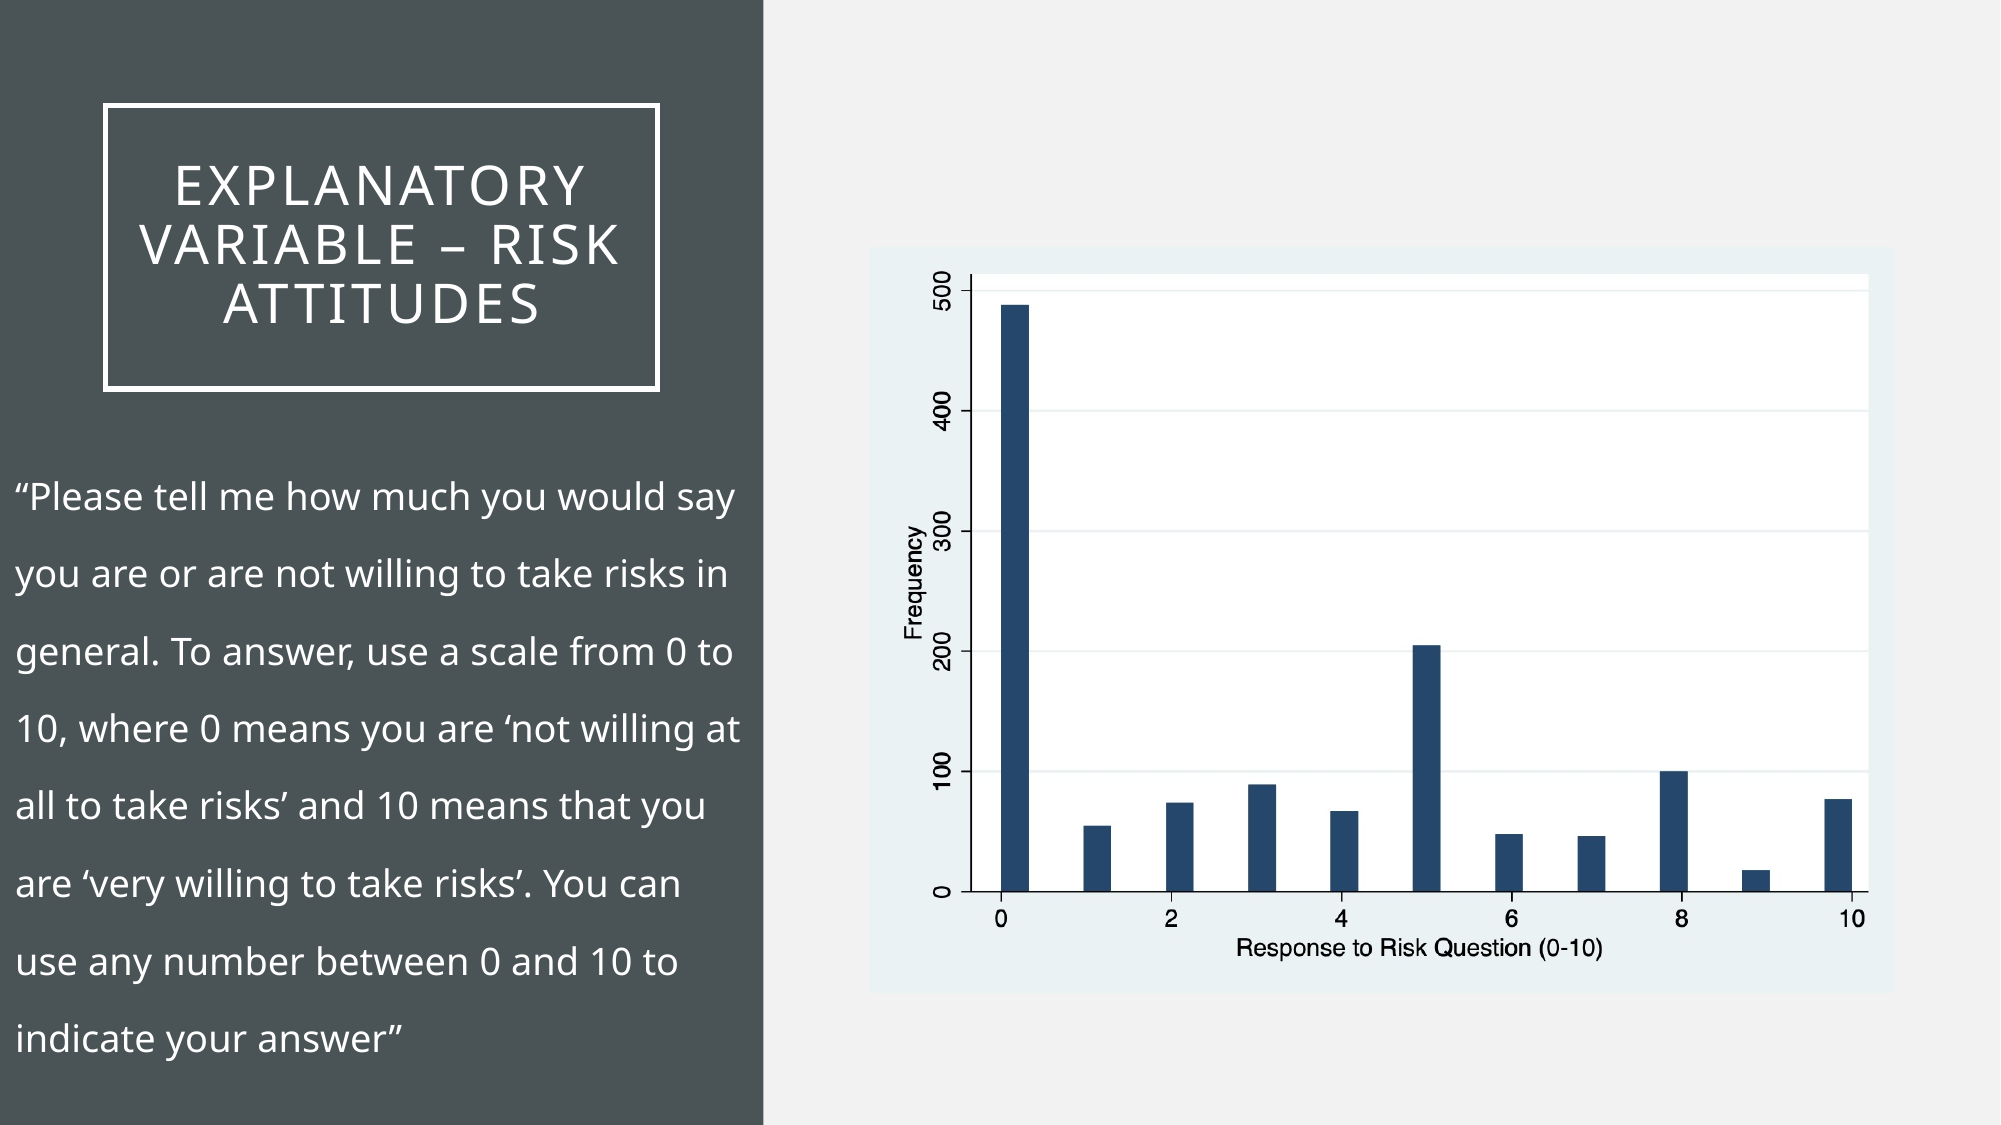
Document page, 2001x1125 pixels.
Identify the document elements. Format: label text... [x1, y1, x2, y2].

title Explanatory variable – risk attitudes [103, 103, 660, 392]
text_box [0, 0, 764, 432]
text_box [764, 0, 2000, 1125]
list “Please tell me how much you would say you are or are not willing to take risks in general. To answer, use a scale from 0 to 10, where 0 means you are ‘not willing at all to take risks’ and 10 means that you are ‘very willing to take risks’. You can use any number between 0 and 10 to indicate your answer” [0, 432, 764, 1125]
picture [869, 246, 1895, 993]
